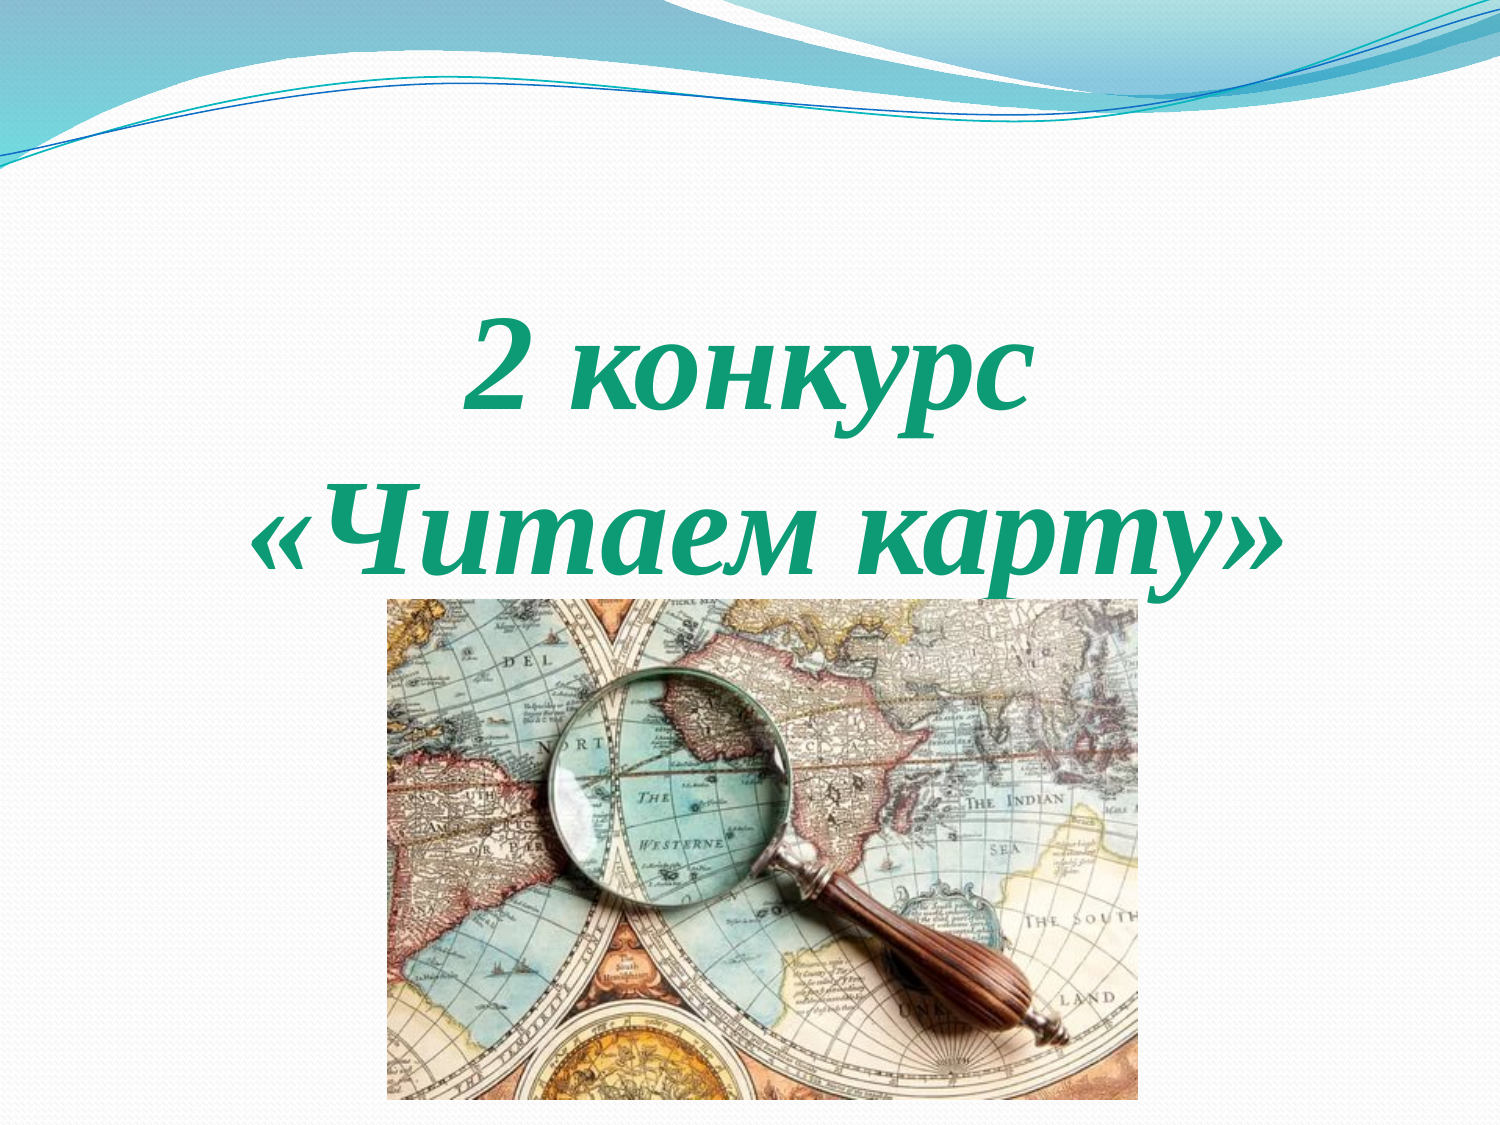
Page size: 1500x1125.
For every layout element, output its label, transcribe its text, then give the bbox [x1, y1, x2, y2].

picture [387, 599, 1138, 1101]
text_box 2 конкурс «Читаем карту» [199, 264, 1338, 610]
